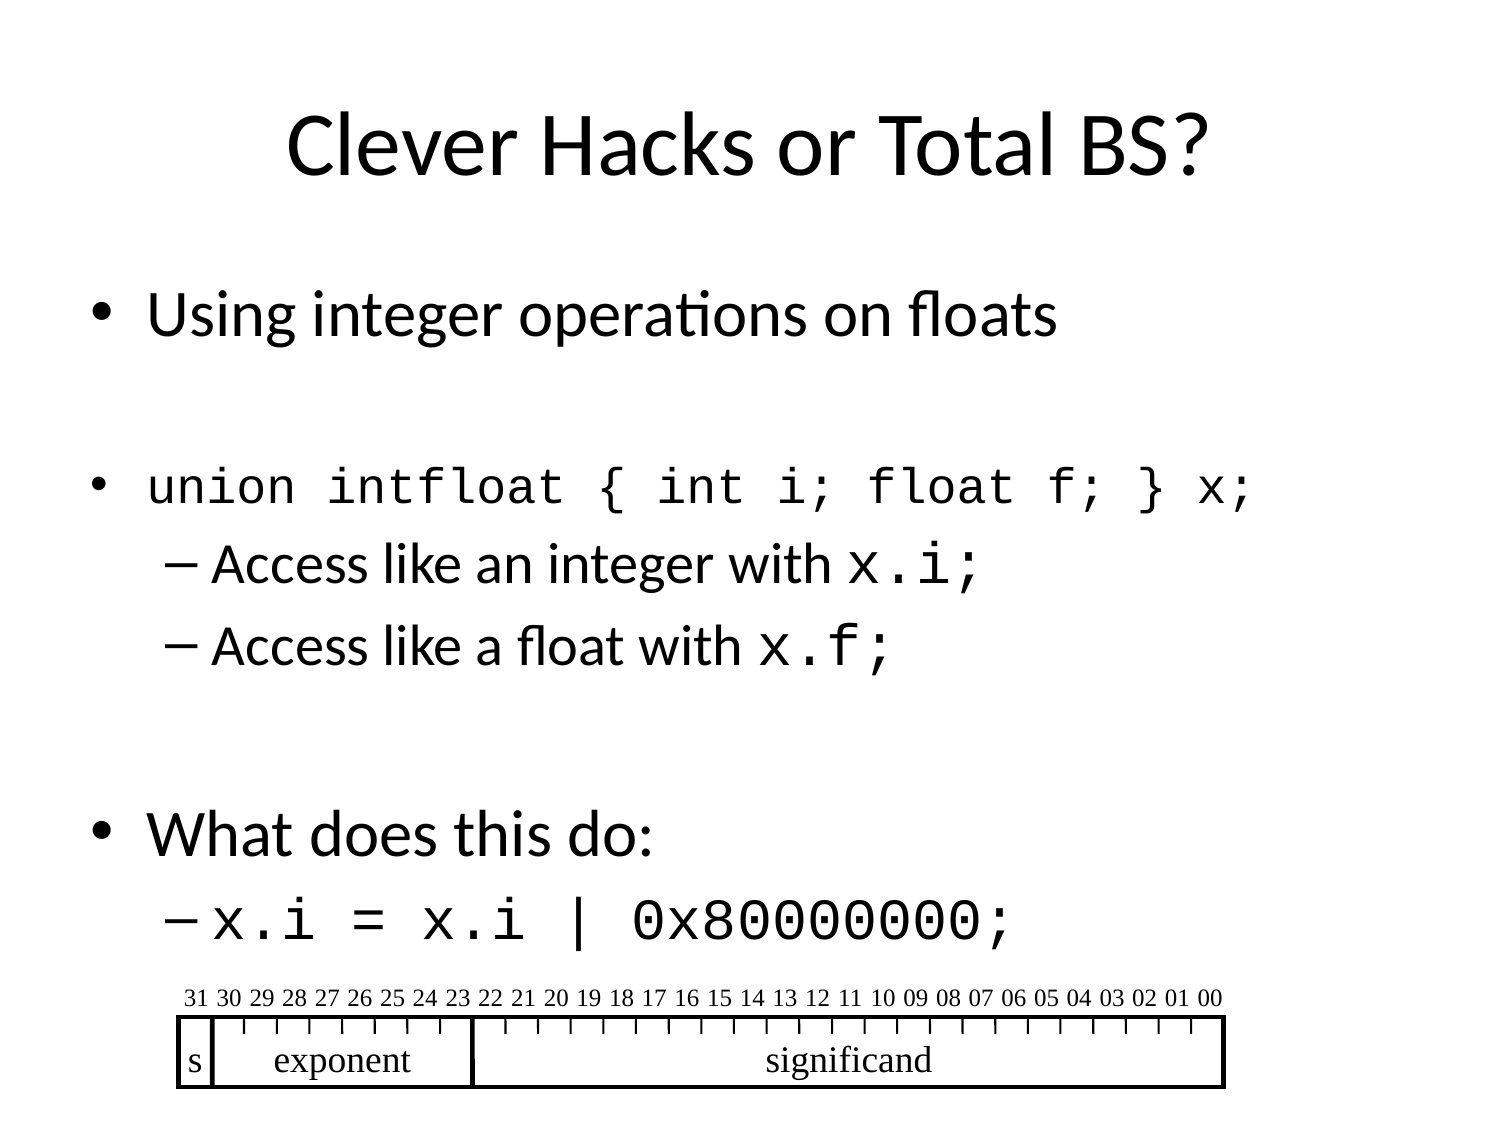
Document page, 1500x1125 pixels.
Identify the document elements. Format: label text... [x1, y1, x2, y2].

title Clever Hacks or Total BS? [75, 45, 1425, 233]
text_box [168, 974, 1238, 1088]
list Using integer operations on floats union intfloat { int i; float f; } x; Access like an integer with x.i; Access like a float with x.f; What does this do: x.i = x.i | 0x80000000; [75, 262, 1425, 1005]
